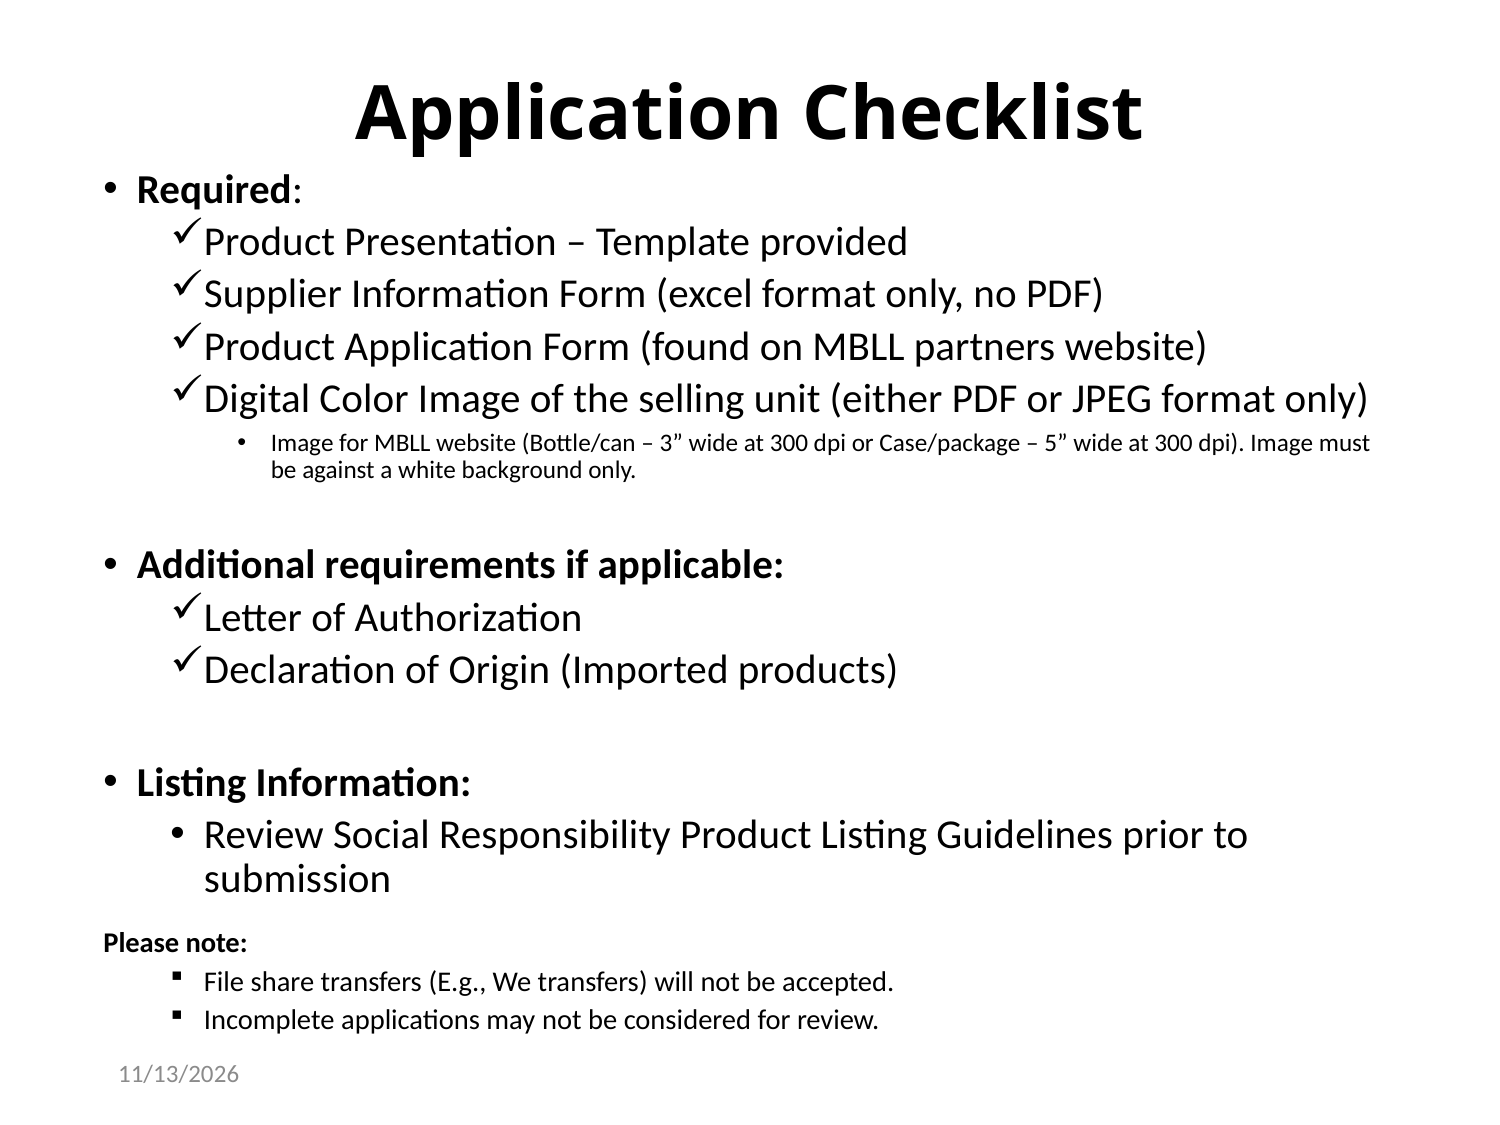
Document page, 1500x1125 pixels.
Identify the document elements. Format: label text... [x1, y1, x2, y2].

title Application Checklist [103, 59, 1397, 160]
list Required: Product Presentation – Template provided Supplier Information Form (excel format only, no PDF) Product Application Form (found on MBLL partners website) Digital Color Image of the selling unit (either PDF or JPEG format only) Image for MBLL website (Bottle/can – 3” wide at 300 dpi or Case/package – 5” wide at 300 dpi). Image must be against a white background only. Additional requirements if applicable: Letter of Authorization Declaration of Origin (Imported products) Listing Information: Review Social Responsibility Product Listing Guidelines prior to submission Please note: File share transfers (E.g., We transfers) will not be accepted. Incomplete applications may not be considered for review. [88, 160, 1412, 1053]
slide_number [103, 1042, 441, 1103]
